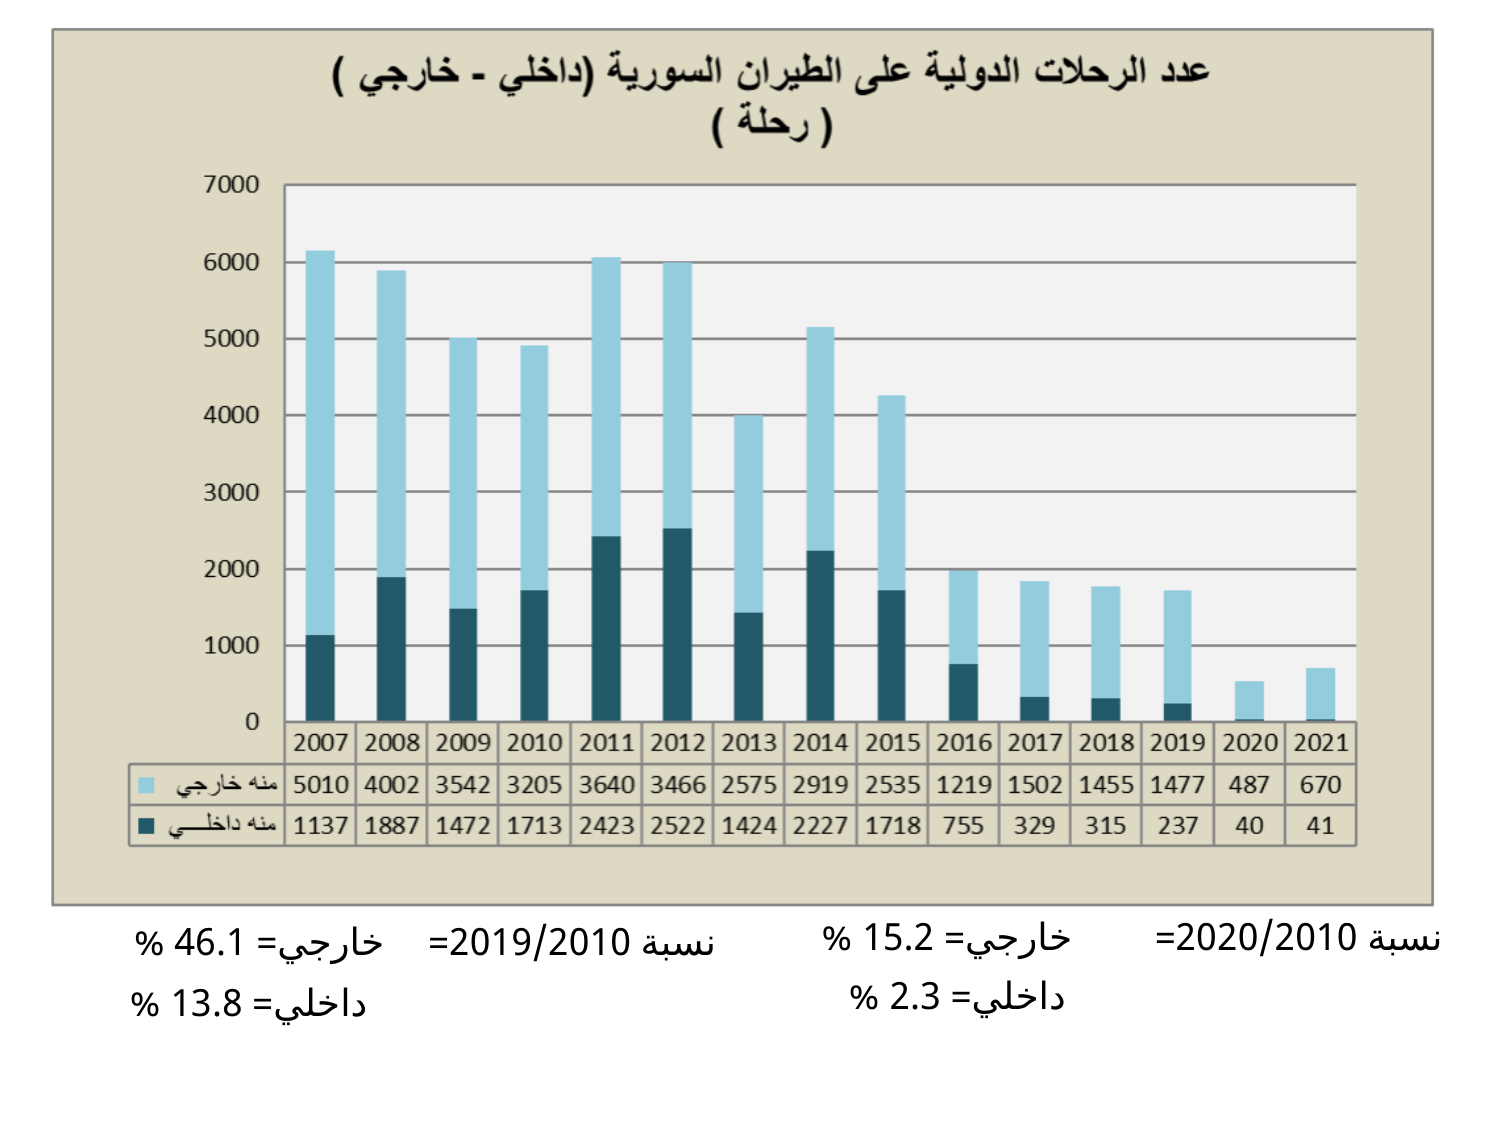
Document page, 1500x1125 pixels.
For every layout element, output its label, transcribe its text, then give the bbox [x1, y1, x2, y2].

text_box خارجي = 46.1 % [118, 925, 400, 971]
text_box داخلي = 2.3 % [833, 964, 1081, 1025]
text_box خارجي = 15.2 % [806, 925, 1087, 965]
picture [40, 18, 1442, 918]
text_box نسبة 2020/2010= [1140, 905, 1458, 965]
text_box نسبة 2019/2010= [413, 925, 731, 971]
text_box داخلي = 13.8 % [114, 971, 383, 1031]
